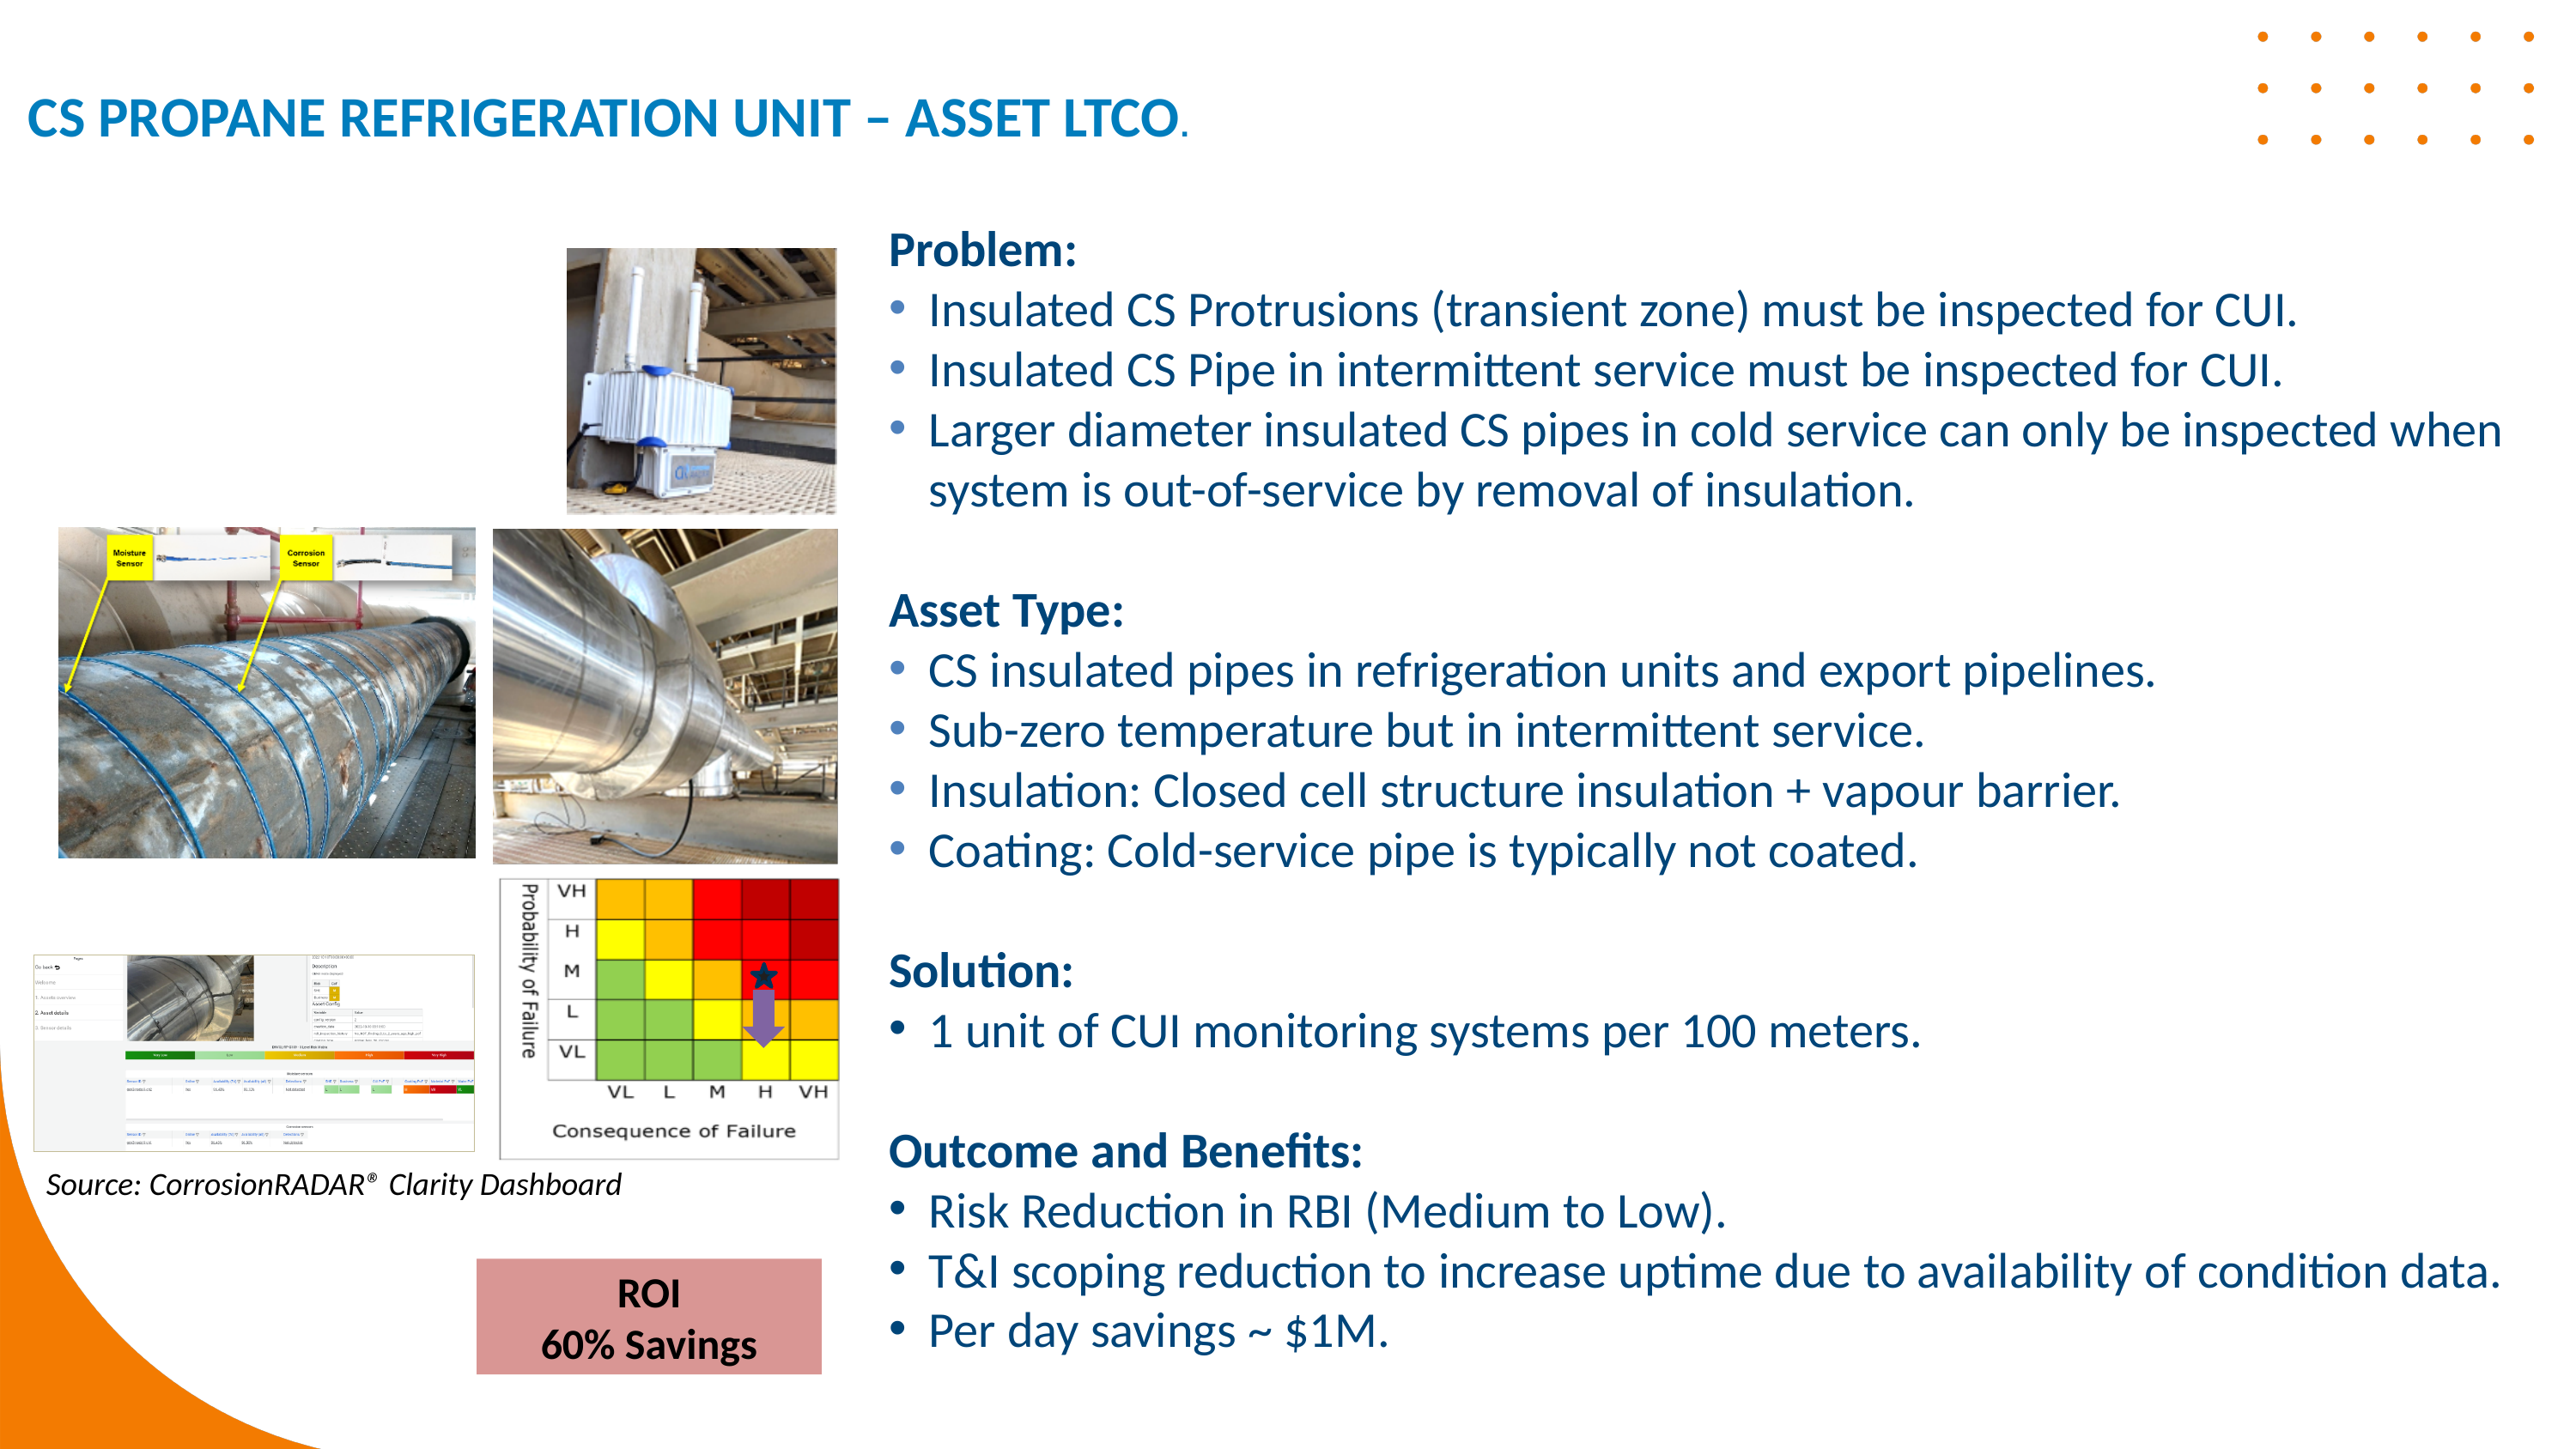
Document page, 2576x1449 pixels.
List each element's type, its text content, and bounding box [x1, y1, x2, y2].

text_box [0, 1043, 417, 1449]
picture [58, 526, 477, 859]
text_box Problem​: Insulated CS Protrusions (transient zone) must be inspected for CUI. Insulated CS Pipe in intermittent service must be inspected for CUI. Larger diameter insulated CS pipes in cold service can only be inspected when system is out-of-service by removal of insulation. Asset Type​: CS insulated pipes in refrigeration units and export pipelines. Sub-zero temperature but in intermittent service. Insulation: Closed cell structure insulation + vapour barrier. Coating: Cold-service pipe is typically not coated. Solution​: 1 unit of CUI monitoring systems per 100 meters. Outcome and Benefits: Risk Reduction in RBI (Medium to Low). T&I scoping reduction to increase uptime due to availability of condition data. Per day savings ~ $1M. [876, 209, 2522, 1365]
picture [567, 247, 837, 516]
text_box [2257, 0, 2576, 145]
picture [33, 955, 475, 1152]
picture [493, 529, 839, 865]
text_box ROI 60% Savings [477, 1258, 822, 1375]
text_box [490, 872, 849, 1168]
text_box Source: CorrosionRADAR® Clarity Dashboard [33, 1156, 704, 1209]
text_box CS Propane refrigeration unit – Asset LTCO. [13, 72, 1514, 152]
